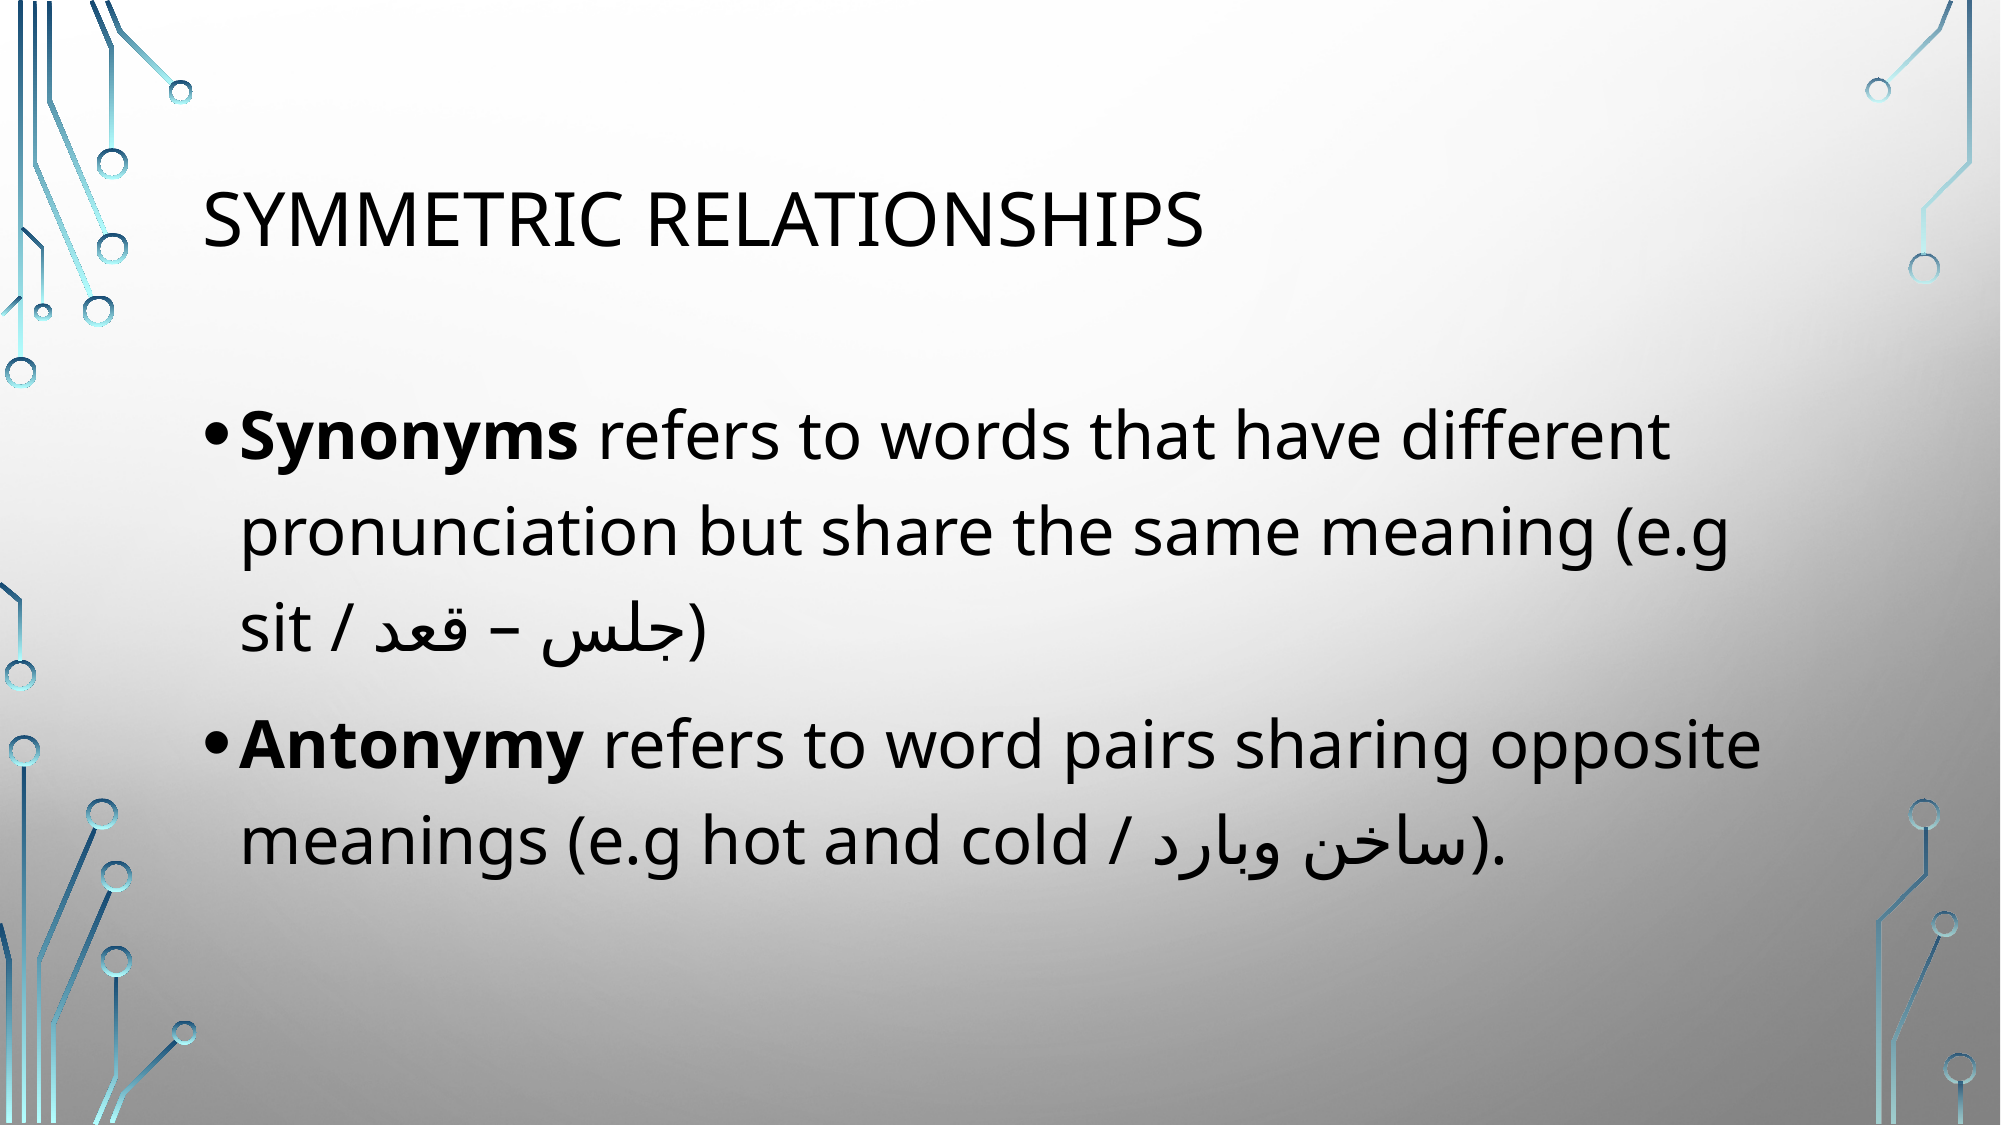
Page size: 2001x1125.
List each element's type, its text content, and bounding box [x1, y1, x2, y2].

list Synonyms refers to words that have different pronunciation but share the same meaning (e.g sit / جلس – قعد) Antonymy refers to word pairs sharing opposite meanings (e.g hot and cold / ساخن وبارد). [187, 369, 1813, 950]
title Symmetric Relationships [187, 101, 1813, 344]
